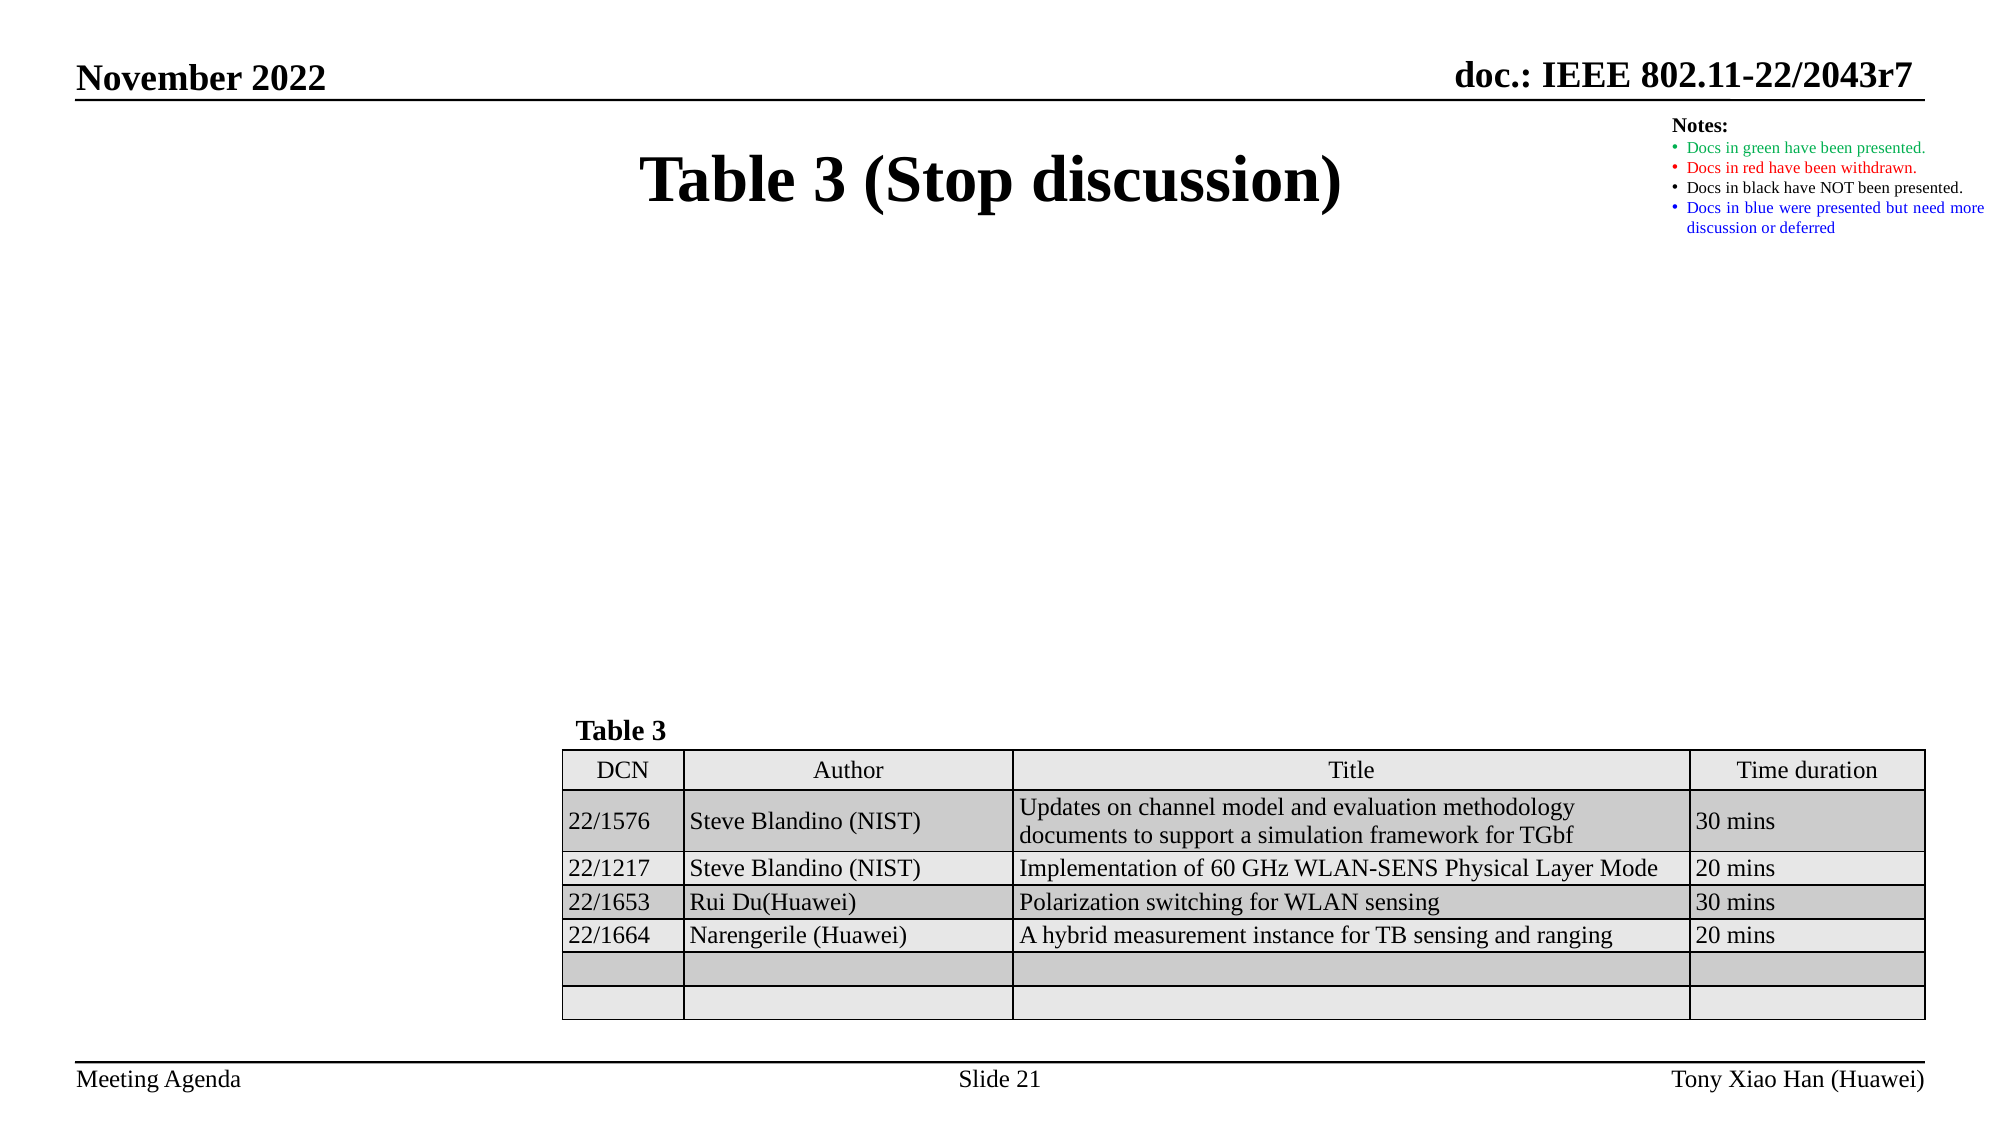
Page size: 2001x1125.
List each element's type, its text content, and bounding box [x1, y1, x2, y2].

table_cell Narengerile (Huawei) [685, 920, 1012, 951]
table_cell [1014, 953, 1689, 985]
table_header Author [685, 751, 1012, 789]
table_cell 20 mins [1691, 852, 1924, 884]
table_cell Steve Blandino (NIST) [685, 791, 1012, 851]
table_cell 22/1653 [563, 886, 683, 918]
table_cell Implementation of 60 GHz WLAN-SENS Physical Layer Mode [1014, 852, 1689, 884]
table_cell Steve Blandino (NIST) [685, 852, 1012, 884]
table_cell Rui Du(Huawei) [685, 886, 1012, 918]
table_cell Polarization switching for WLAN sensing [1014, 886, 1689, 918]
table_cell [1691, 987, 1924, 1019]
table_cell 20 mins [1691, 920, 1924, 951]
table_header DCN [563, 751, 683, 789]
table_cell [685, 953, 1012, 985]
text_box Notes: Docs in green have been presented. Docs in red have been withdrawn. Docs in black have NOT been presented. Docs in blue were presented but need more discussion or deferred [1657, 104, 2000, 246]
table_cell 22/1217 [563, 852, 683, 884]
text_box Table 3 [560, 712, 711, 746]
table_cell 22/1576 [563, 791, 683, 851]
table_cell 30 mins [1691, 886, 1924, 918]
table_cell Updates on channel model and evaluation methodology documents to support a simulation framework for TGbf [1014, 791, 1689, 851]
table_cell A hybrid measurement instance for TB sensing and ranging [1014, 920, 1689, 951]
table_cell [685, 987, 1012, 1019]
table_cell [563, 953, 683, 985]
table_cell 22/1664 [563, 920, 683, 951]
table_cell 30 mins [1691, 791, 1924, 851]
text_box Table 3 (Stop discussion) [362, 87, 1638, 263]
table_cell [1691, 953, 1924, 985]
table_cell [563, 987, 683, 1019]
table_header Title [1014, 751, 1689, 789]
table_cell [1014, 987, 1689, 1019]
table_header Time duration [1691, 751, 1924, 789]
